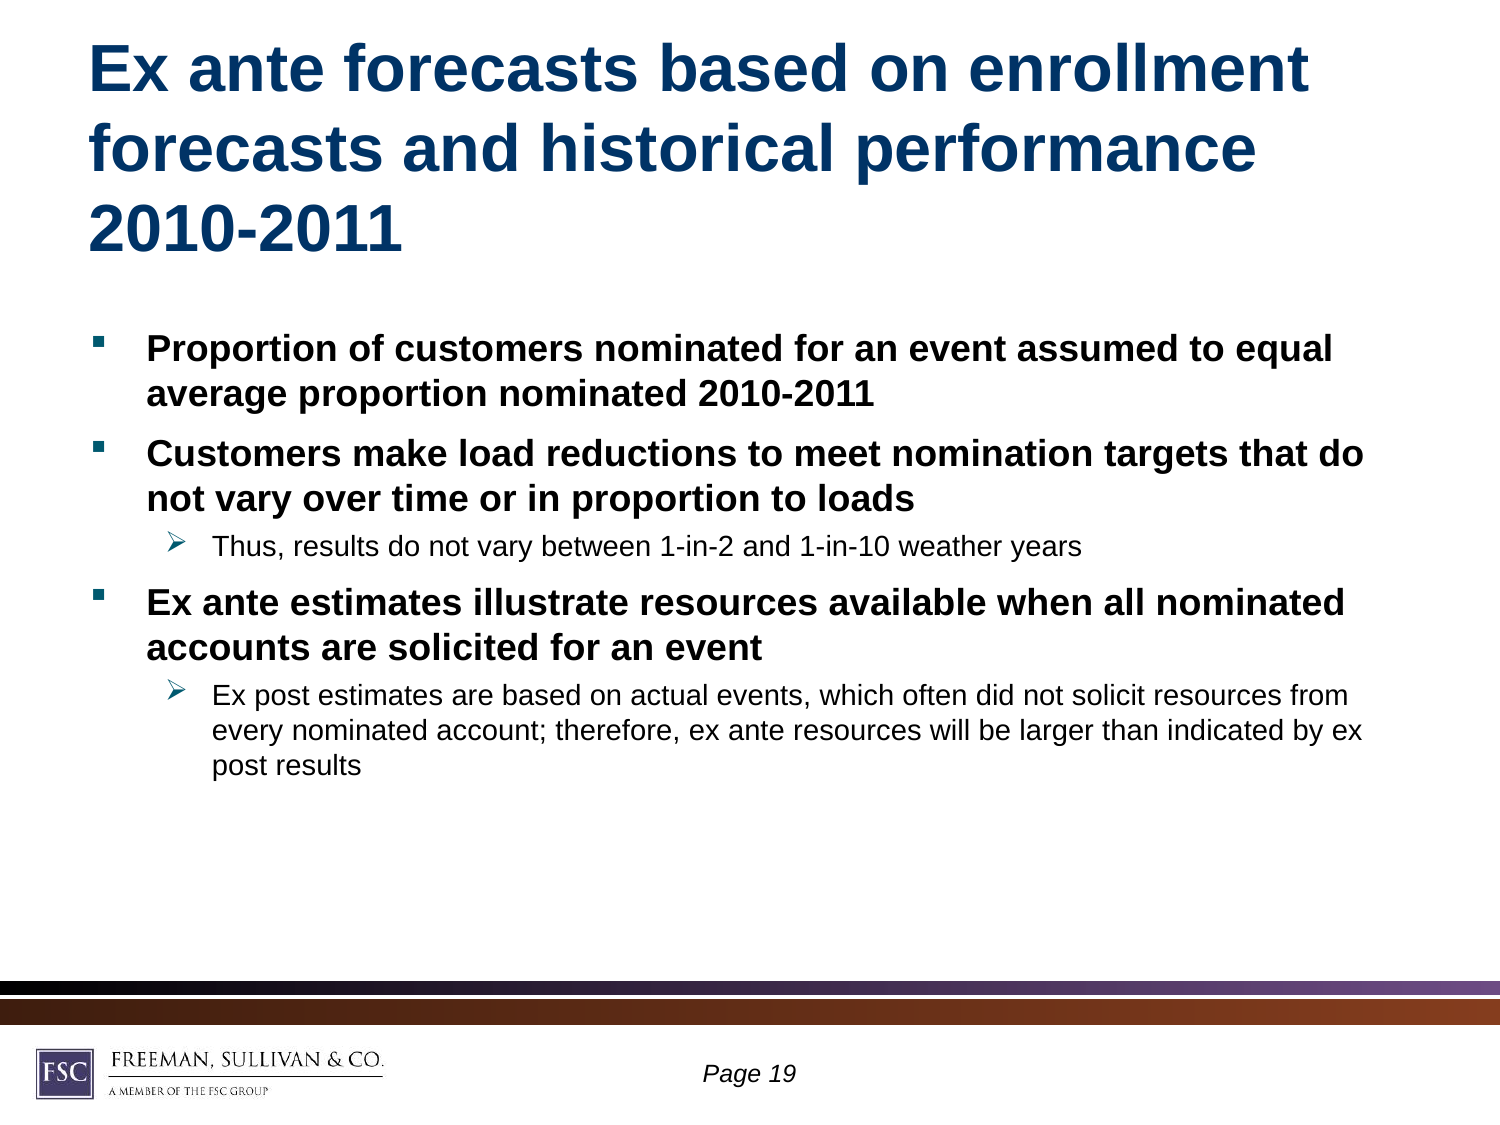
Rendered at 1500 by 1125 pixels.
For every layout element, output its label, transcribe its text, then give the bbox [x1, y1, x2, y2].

slide_number Page 18 [589, 1050, 910, 1084]
picture [32, 1046, 387, 1100]
list Proportion of customers nominated for an event assumed to equal average proportion nominated 2010-2011 Customers make load reductions to meet nomination targets that do not vary over time or in proportion to loads Thus, results do not vary between 1-in-2 and 1-in-10 weather years Ex ante estimates illustrate resources available when all nominated accounts are solicited for an event Ex post estimates are based on actual events, which often did not solicit resources from every nominated account; therefore, ex ante resources will be larger than indicated by ex post results [74, 316, 1426, 1006]
title Ex ante forecasts based on enrollment forecasts and historical performance 2010-2011 [73, 73, 1424, 217]
